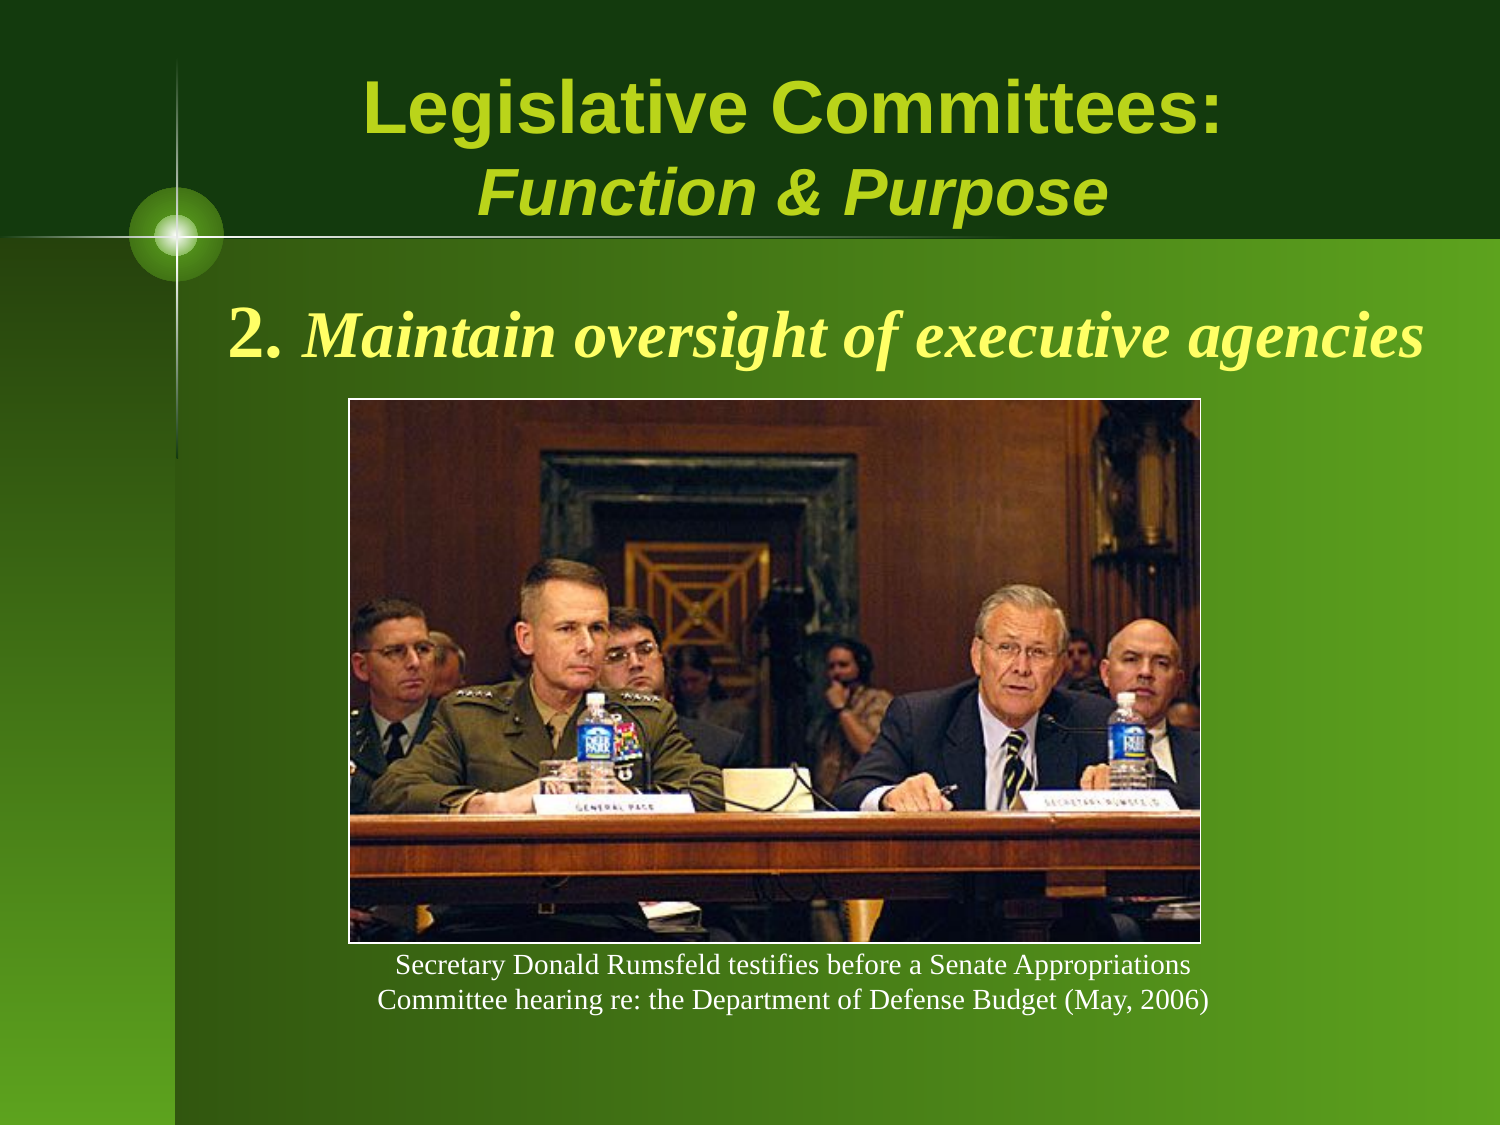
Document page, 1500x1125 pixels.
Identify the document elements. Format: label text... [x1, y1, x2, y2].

title Legislative Committees: Function & Purpose [87, 62, 1500, 225]
picture [349, 399, 1201, 943]
list 2. Maintain oversight of executive agencies [212, 275, 1463, 538]
text_box Secretary Donald Rumsfeld testifies before a Senate Appropriations Committee hearing re: the Department of Defense Budget (May, 2006) [324, 937, 1263, 1023]
